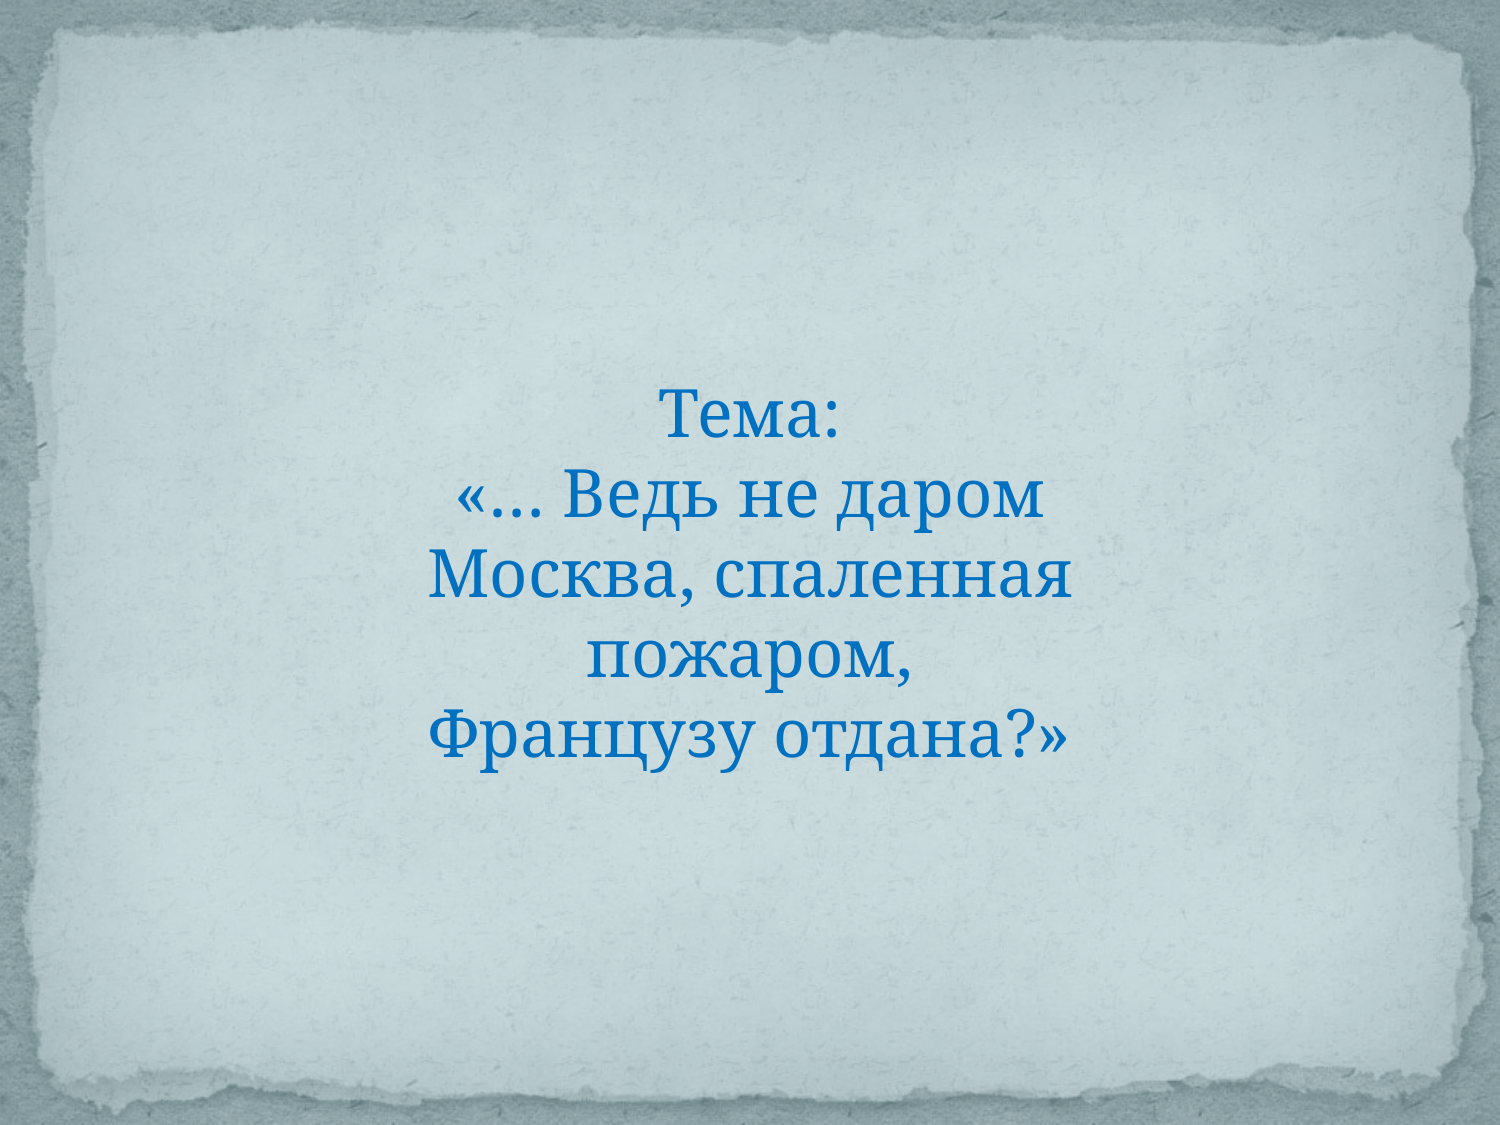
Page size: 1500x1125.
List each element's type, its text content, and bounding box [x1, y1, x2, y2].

text_box Тема: «… Ведь не даром Москва, спаленная пожаром, Французу отдана?» [269, 363, 1231, 778]
